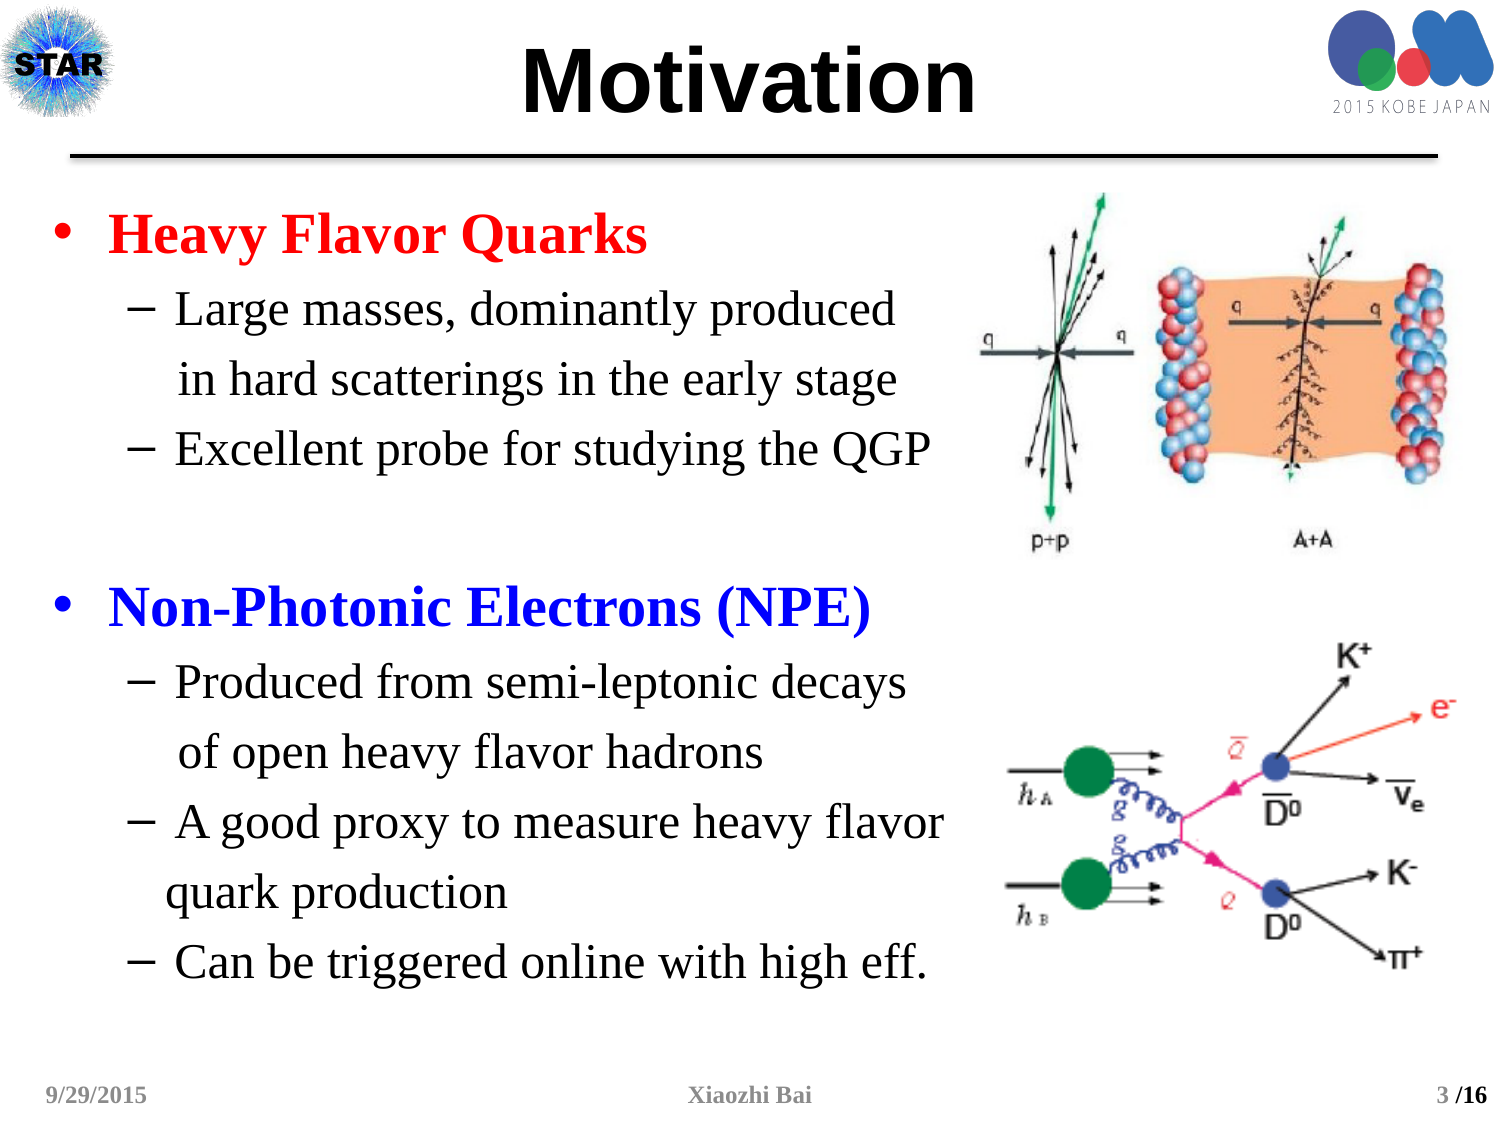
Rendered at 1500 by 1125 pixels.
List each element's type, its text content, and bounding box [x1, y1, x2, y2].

picture [1318, 6, 1500, 116]
picture [949, 187, 1474, 583]
title Motivation [75, 10, 1425, 141]
picture [0, 3, 116, 117]
list Heavy Flavor Quarks Large masses, dominantly produced in hard scatterings in the early stage Excellent probe for studying the QGP Non-Photonic Electrons (NPE) Produced from semi-leptonic decays of open heavy flavor hadrons A good proxy to measure heavy flavor quark production Can be triggered online with high eff. [37, 187, 1462, 1033]
slide_number 3 [1114, 1063, 1465, 1124]
picture [987, 614, 1482, 1006]
footer Xiaozhi Bai [512, 1063, 988, 1124]
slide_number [30, 1063, 381, 1124]
